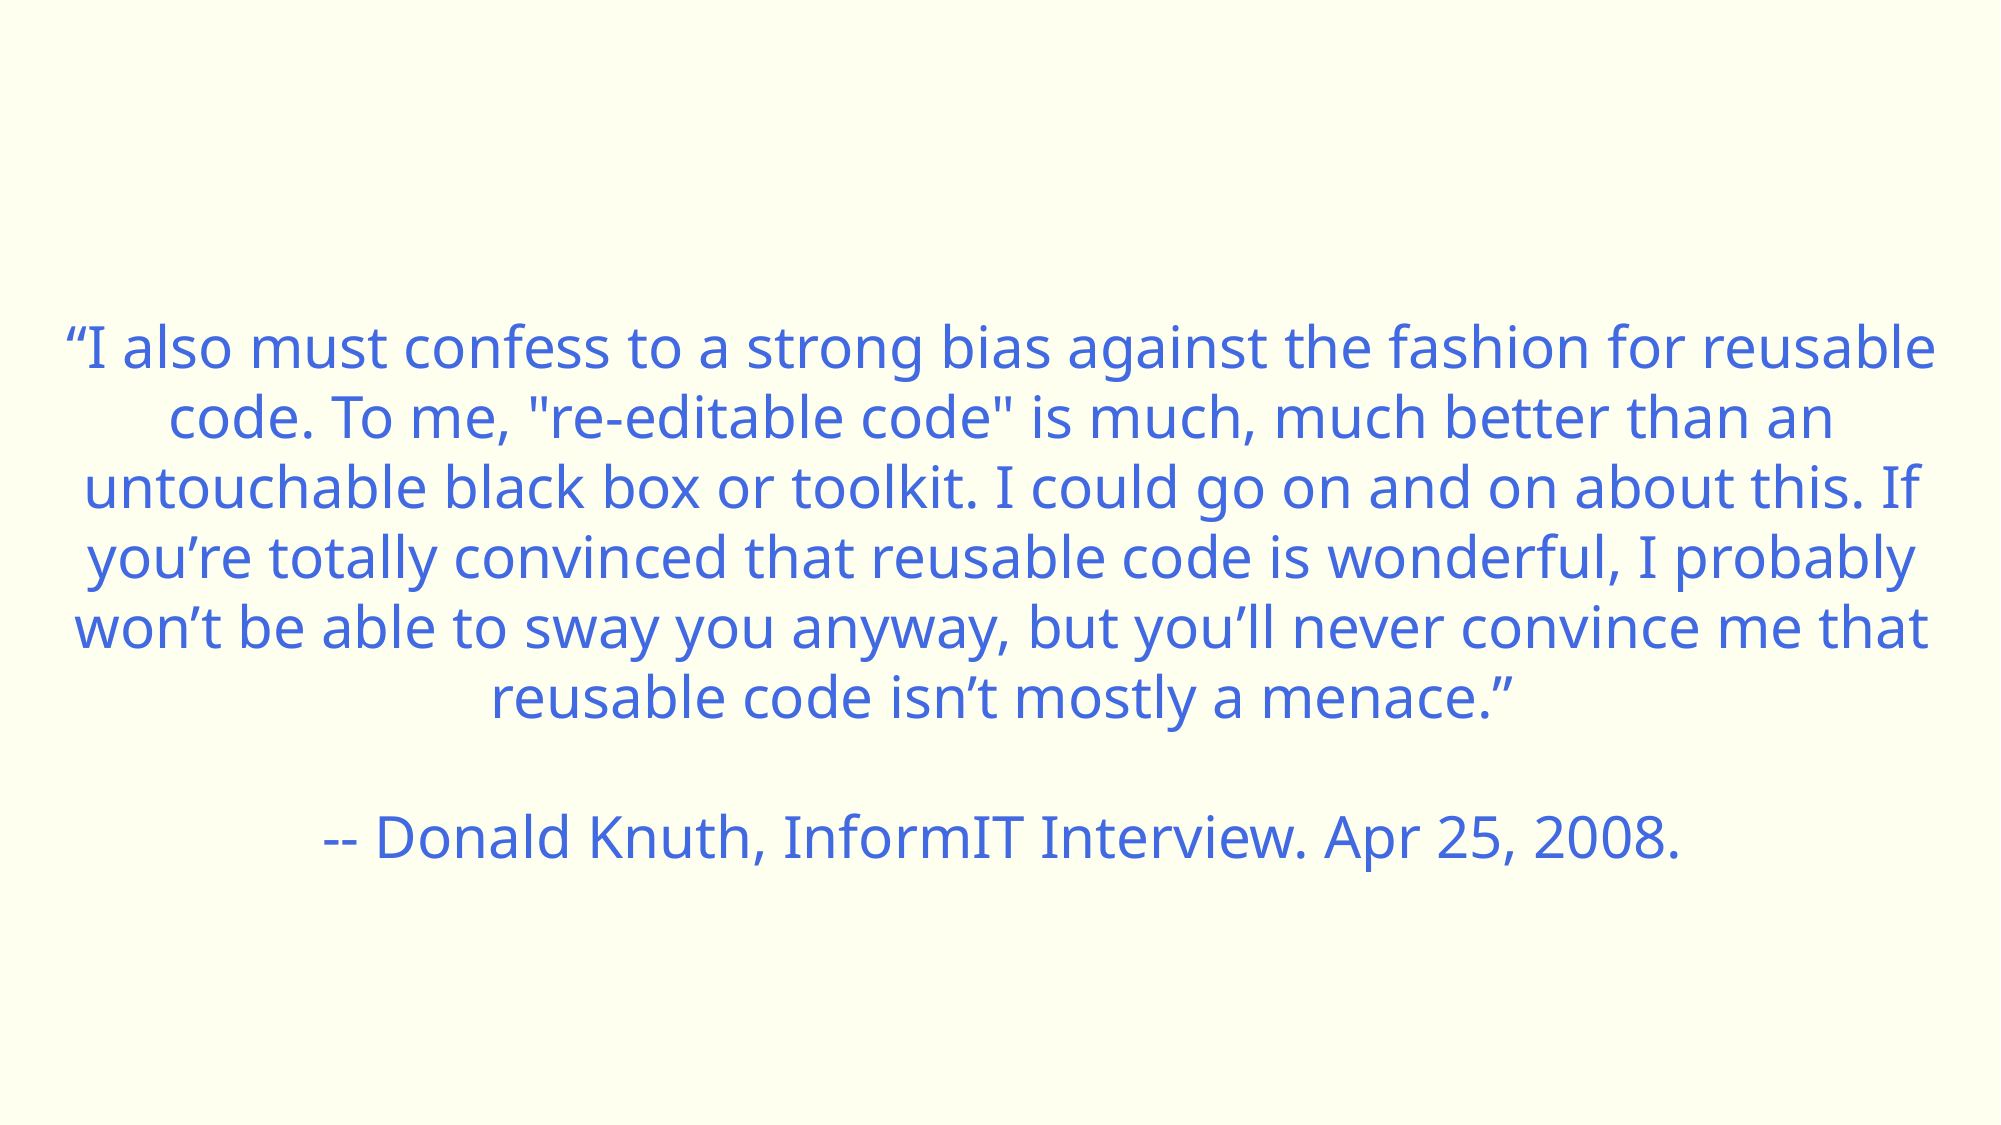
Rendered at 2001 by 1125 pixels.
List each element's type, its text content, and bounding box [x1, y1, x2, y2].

list “I also must confess to a strong bias against the fashion for reusable code. To me, "re-editable code" is much, much better than an untouchable black box or toolkit. I could go on and on about this. If you’re totally convinced that reusable code is wonderful, I probably won’t be able to sway you anyway, but you’ll never convince me that reusable code isn’t mostly a menace.” -- Donald Knuth, InformIT Interview. Apr 25, 2008. [31, 29, 1974, 1020]
